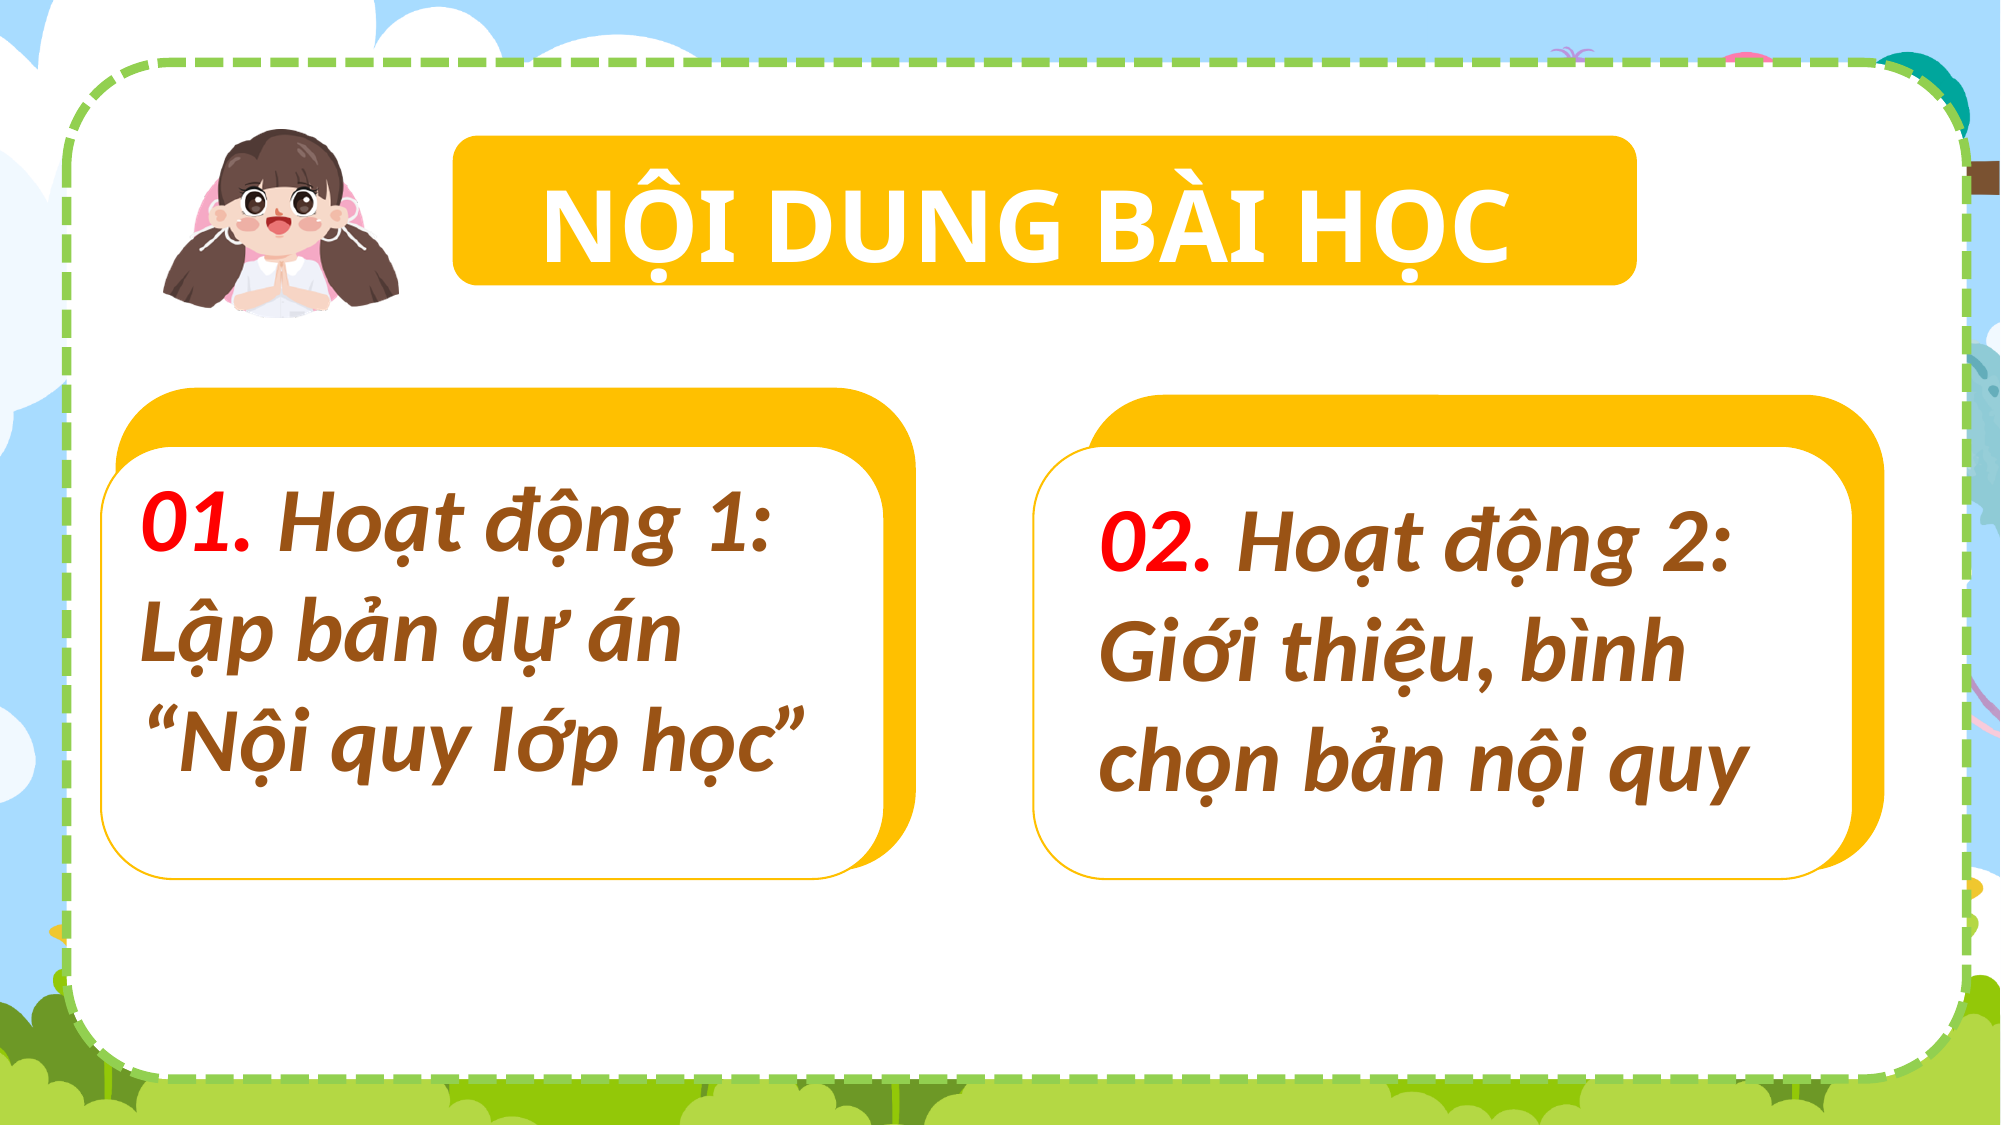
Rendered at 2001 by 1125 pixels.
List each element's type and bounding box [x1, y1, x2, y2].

text_box [101, 387, 916, 880]
text_box [163, 129, 1678, 318]
picture [0, 0, 2001, 1125]
text_box [1033, 394, 1885, 880]
